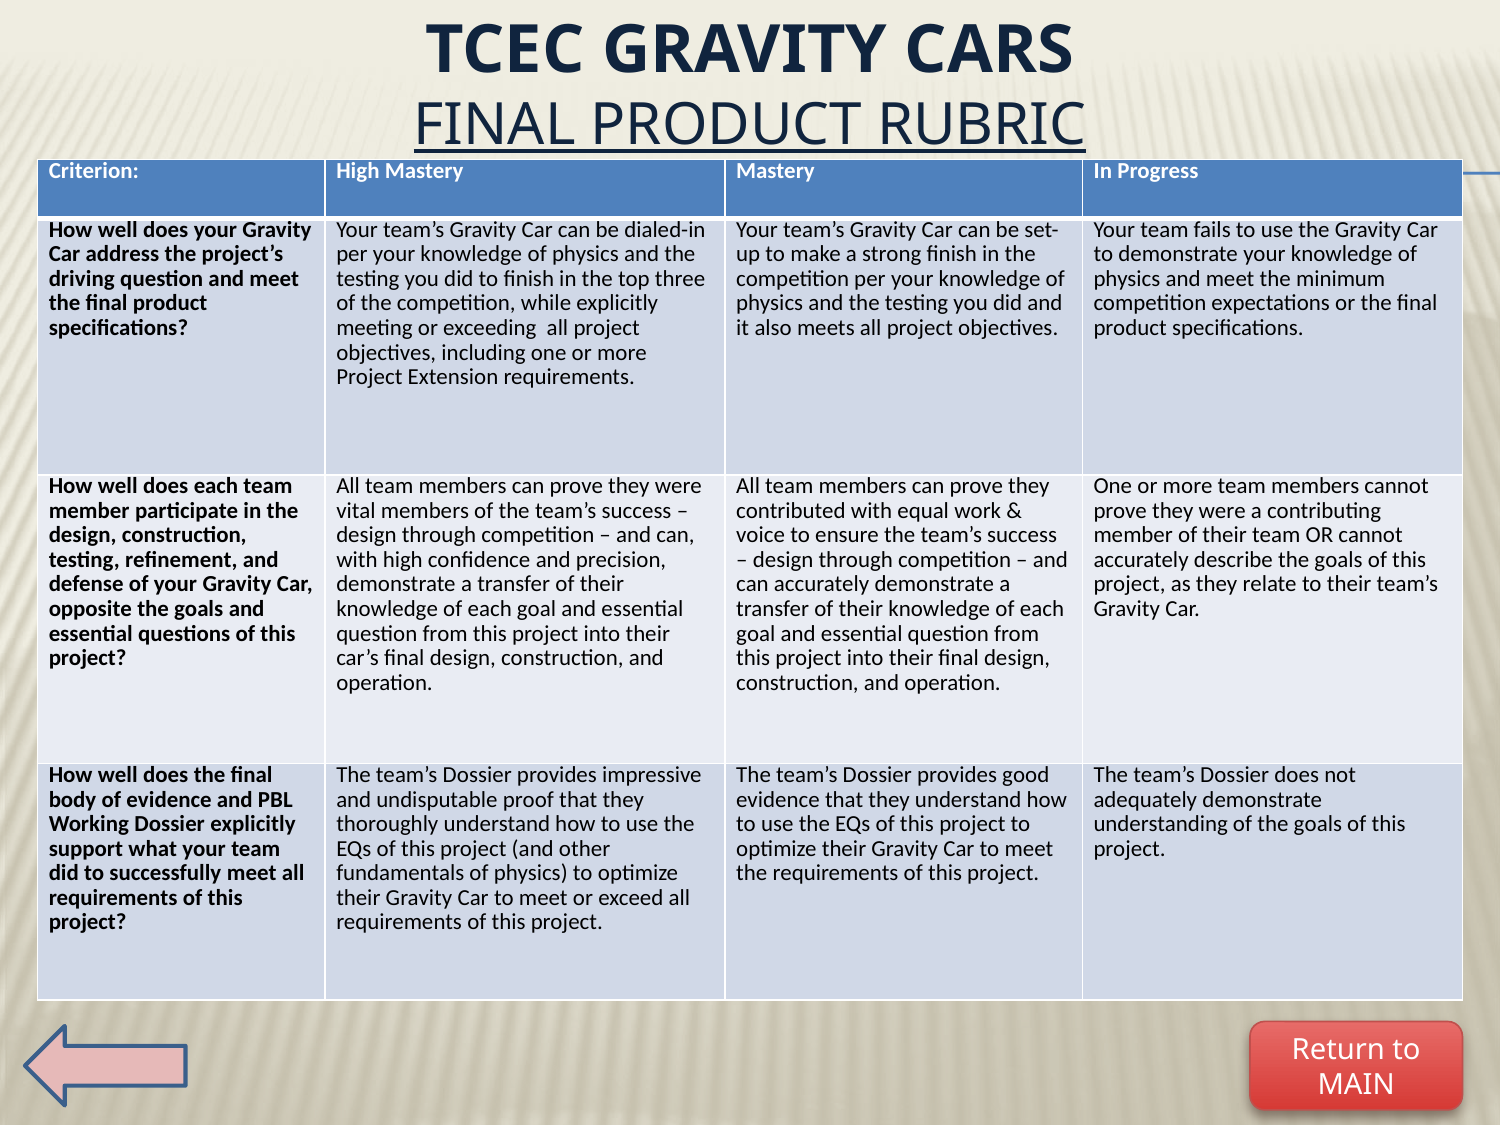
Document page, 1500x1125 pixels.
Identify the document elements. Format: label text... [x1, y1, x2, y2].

table_cell All team members can prove they were vital members of the team’s success – design through competition – and can, with high confidence and precision, demonstrate a transfer of their knowledge of each goal and essential question from this project into their car’s final design, construction, and operation. [326, 476, 724, 763]
table_cell All team members can prove they contributed with equal work & voice to ensure the team’s success – design through competition – and can accurately demonstrate a transfer of their knowledge of each goal and essential question from this project into their final design, construction, and operation. [726, 476, 1082, 763]
table_cell How well does your Gravity Car address the project’s driving question and meet the final product specifications? [38, 221, 324, 474]
table_cell How well does each team member participate in the design, construction, testing, refinement, and defense of your Gravity Car, opposite the goals and essential questions of this project? [38, 476, 324, 763]
table_cell The team’s Dossier provides good evidence that they understand how to use the EQs of this project to optimize their Gravity Car to meet the requirements of this project. [726, 764, 1082, 999]
table_header Mastery [726, 160, 1082, 216]
table_cell Your team’s Gravity Car can be set-up to make a strong finish in the competition per your knowledge of physics and the testing you did and it also meets all project objectives. [726, 221, 1082, 474]
table_cell Your team fails to use the Gravity Car to demonstrate your knowledge of physics and meet the minimum competition expectations or the final product specifications. [1083, 221, 1462, 474]
text_box Return to MAIN [1249, 1020, 1464, 1111]
table_cell The team’s Dossier does not adequately demonstrate understanding of the goals of this project. [1083, 764, 1462, 999]
table_cell How well does the final body of evidence and PBL Working Dossier explicitly support what your team did to successfully meet all requirements of this project? [38, 764, 324, 999]
table_cell Your team’s Gravity Car can be dialed-in per your knowledge of physics and the testing you did to finish in the top three of the competition, while explicitly meeting or exceeding all project objectives, including one or more Project Extension requirements. [326, 221, 724, 474]
text_box [22, 1024, 188, 1108]
table_header Criterion: [38, 160, 324, 216]
table_cell The team’s Dossier provides impressive and undisputable proof that they thoroughly understand how to use the EQs of this project (and other fundamentals of physics) to optimize their Gravity Car to meet or exceed all requirements of this project. [326, 764, 724, 999]
title TCEC Gravity Cars Final Product Rubric [75, 0, 1425, 159]
table_header In Progress [1083, 160, 1462, 216]
table_header High Mastery [326, 160, 724, 216]
table_cell One or more team members cannot prove they were a contributing member of their team OR cannot accurately describe the goals of this project, as they relate to their team’s Gravity Car. [1083, 476, 1462, 763]
